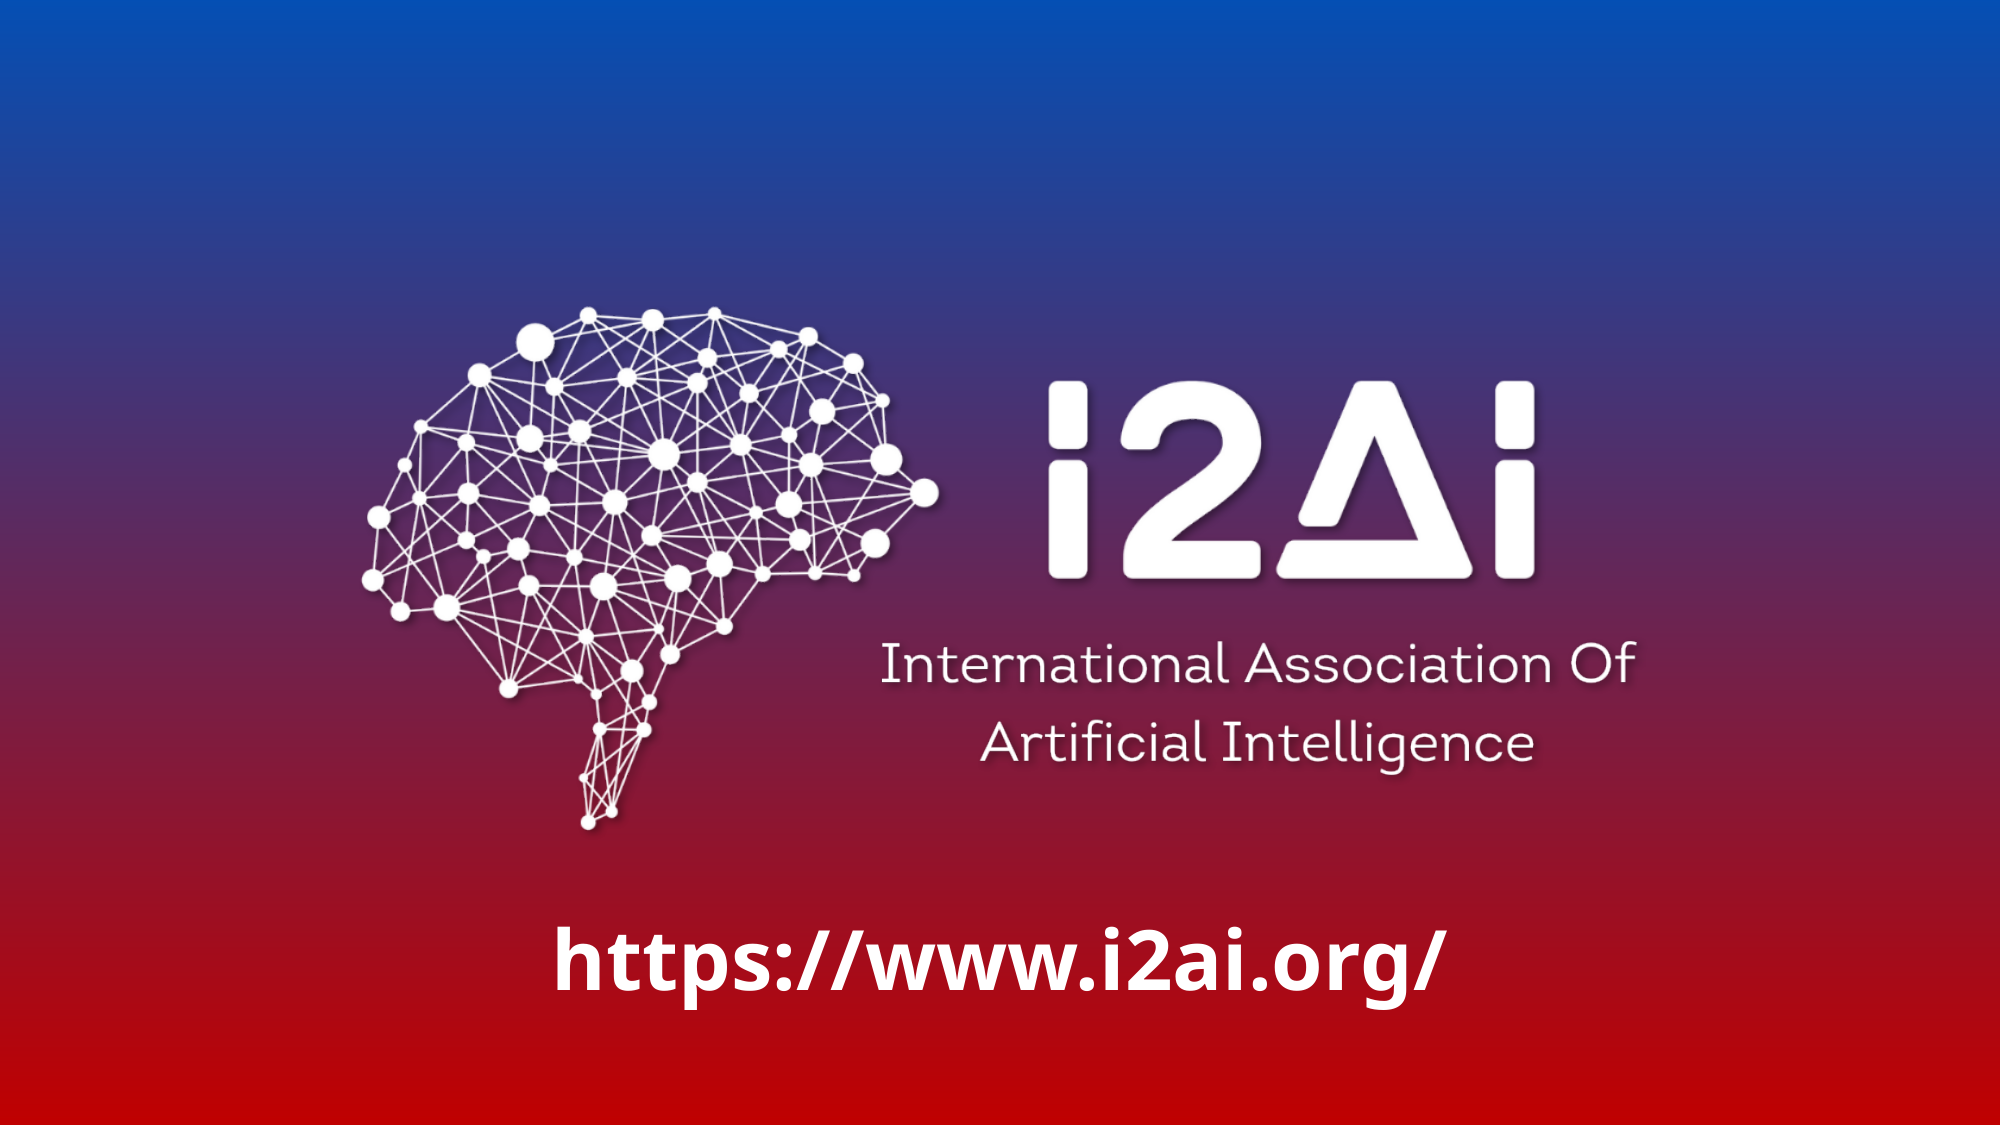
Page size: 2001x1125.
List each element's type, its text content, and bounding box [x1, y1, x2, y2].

text_box https://www.i2ai.org/ [536, 900, 1464, 1015]
picture [328, 265, 1672, 860]
